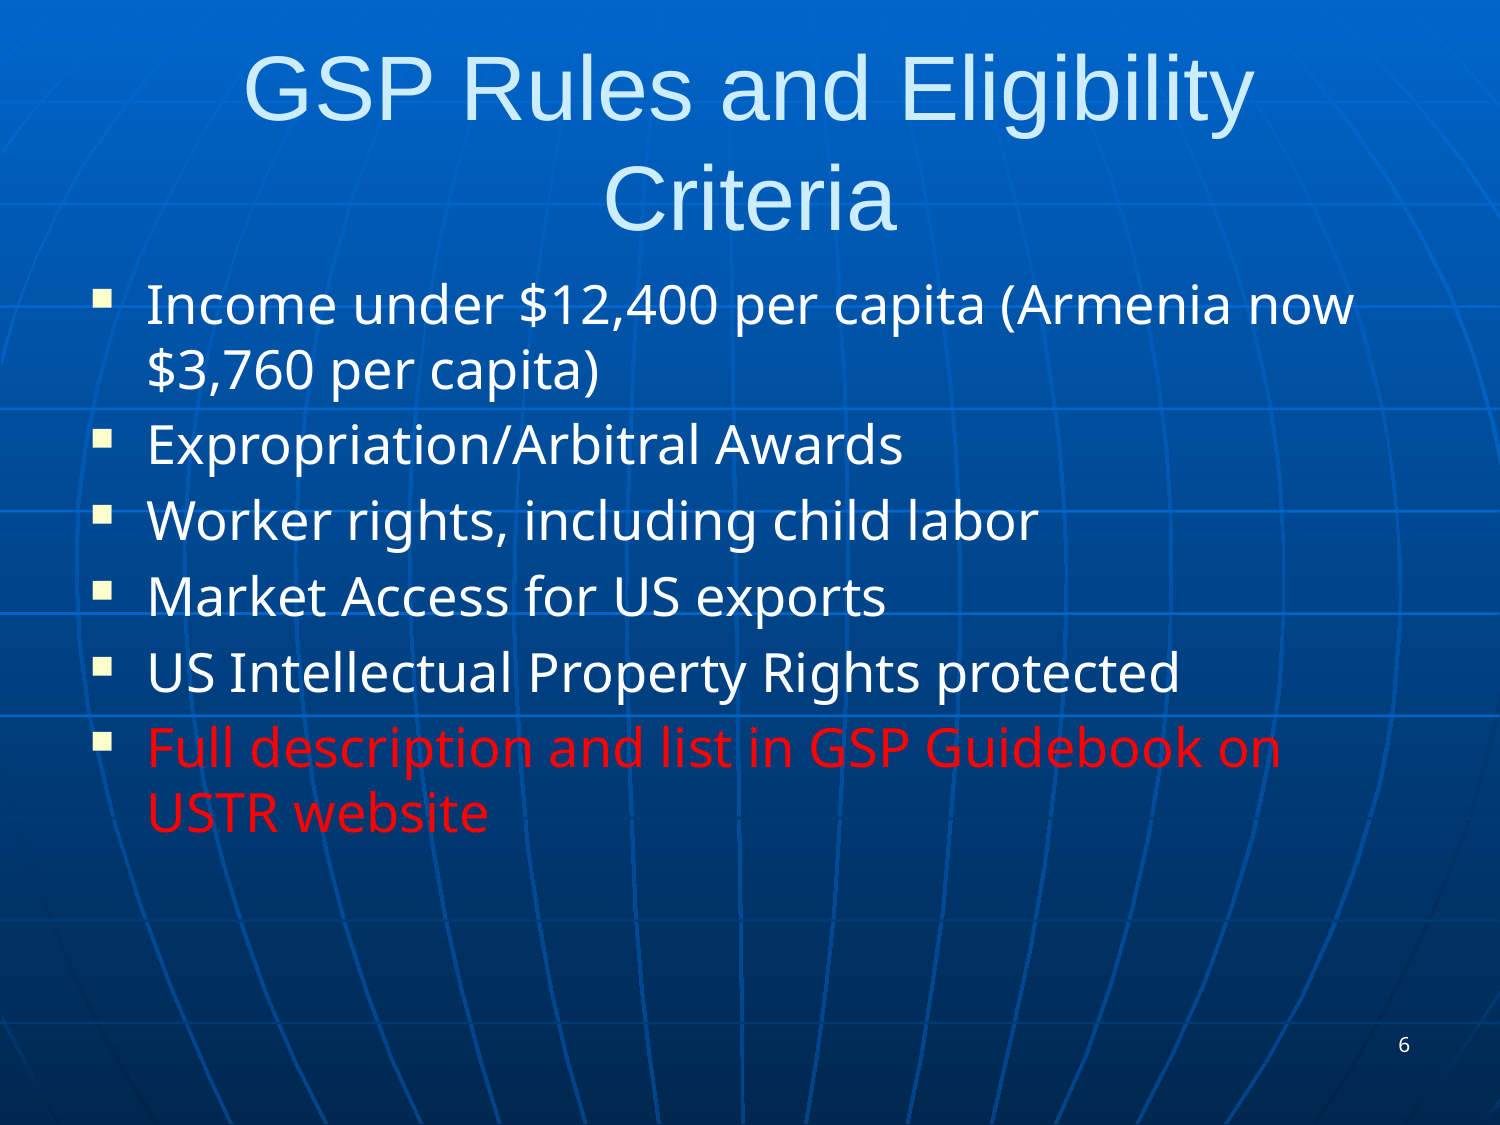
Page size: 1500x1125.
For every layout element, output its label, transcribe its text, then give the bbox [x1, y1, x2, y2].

title GSP Rules and Eligibility Criteria [74, 45, 1426, 233]
slide_number 6 [1074, 1023, 1426, 1100]
list Income under $12,400 per capita (Armenia now $3,760 per capita) Expropriation/Arbitral Awards Worker rights, including child labor Market Access for US exports US Intellectual Property Rights protected Full description and list in GSP Guidebook on USTR website [74, 262, 1426, 1006]
